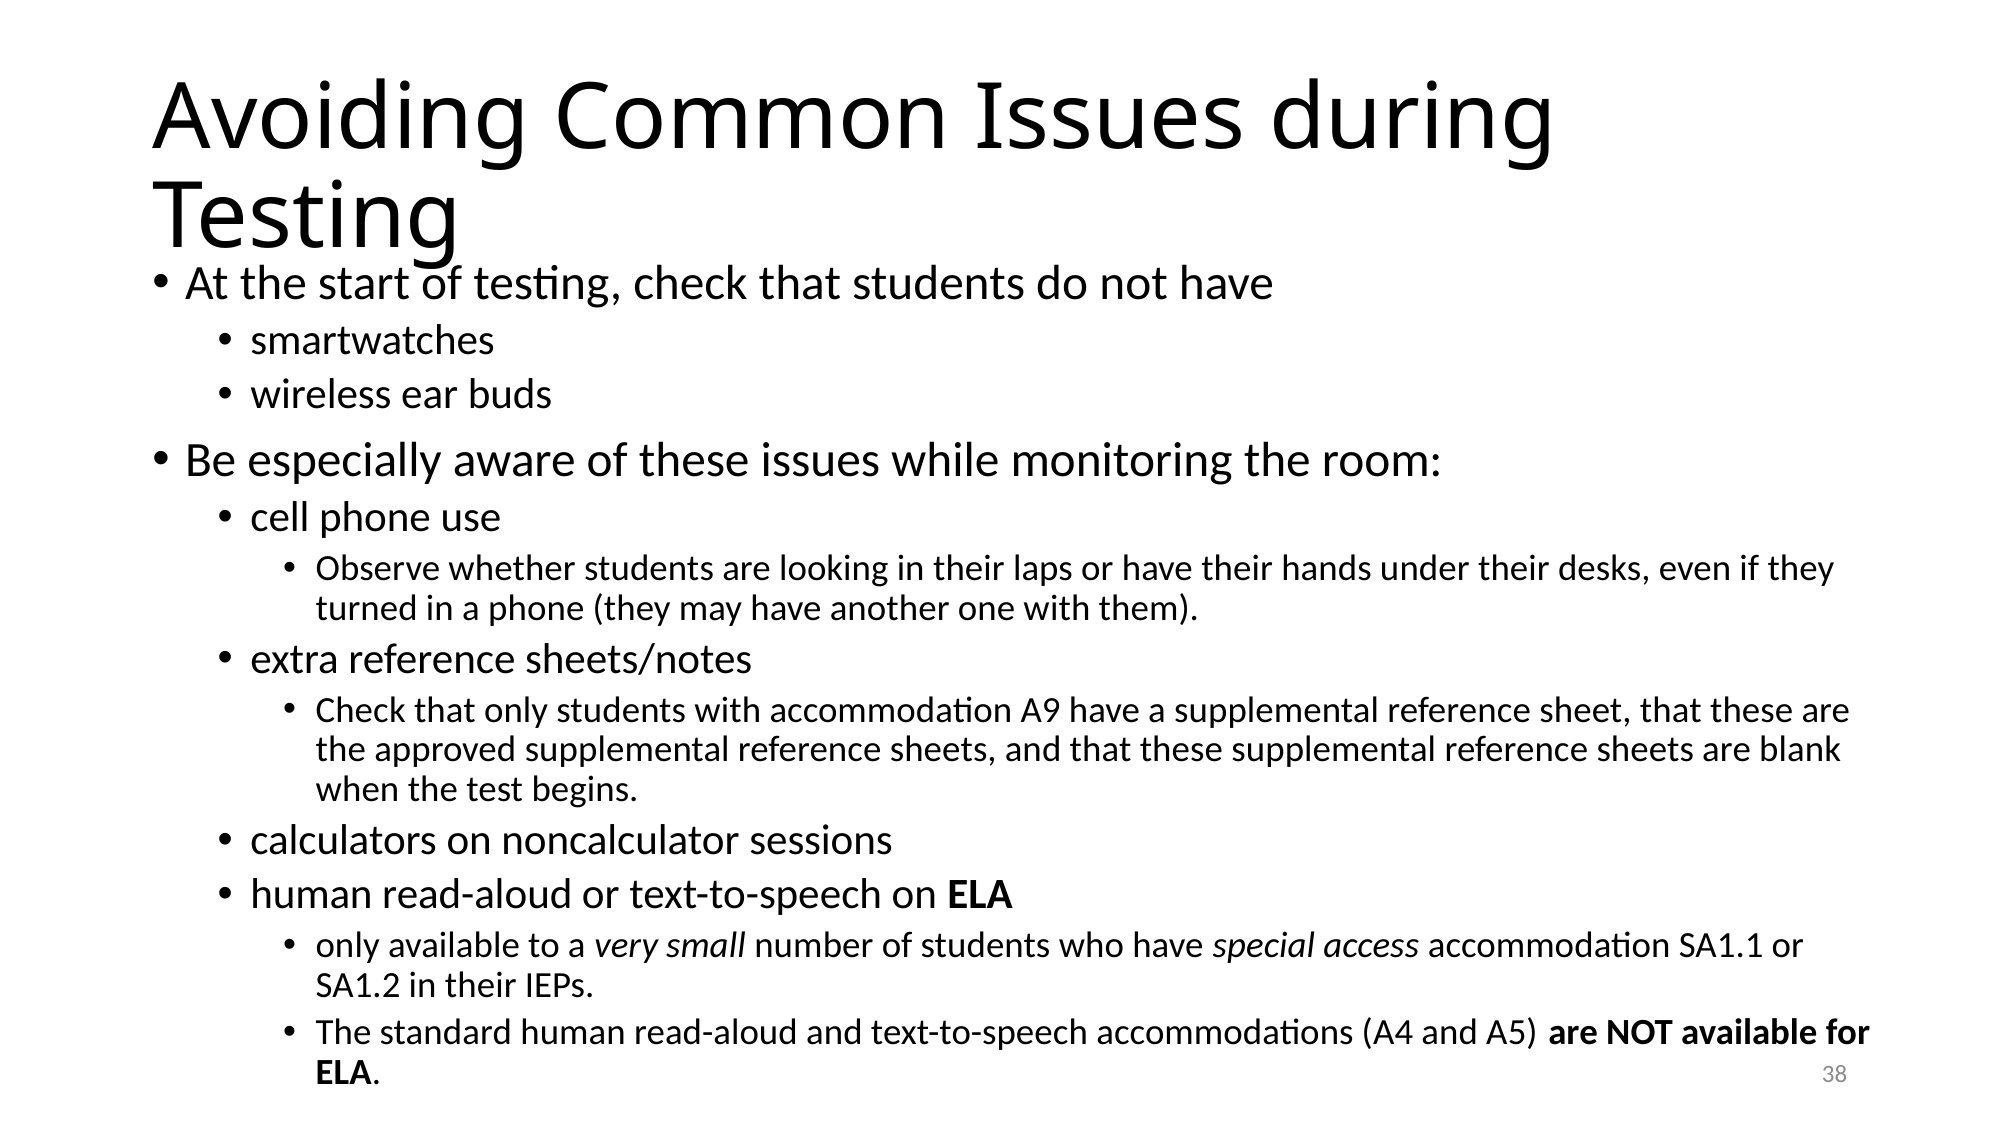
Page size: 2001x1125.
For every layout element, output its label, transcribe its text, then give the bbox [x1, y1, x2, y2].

slide_number 37 [1412, 1042, 1863, 1103]
list At the start of testing, check that students do not have smartwatches wireless ear buds Be especially aware of these issues while monitoring the room: cell phone use Observe whether students are looking in their laps or have their hands under their desks, even if they turned in a phone (they may have another one with them). extra reference sheets/notes Check that only students with accommodation A9 have a supplemental reference sheet, that these are the approved supplemental reference sheets, and that these supplemental reference sheets are blank when the test begins. calculators on noncalculator sessions human read-aloud or text-to-speech on ELA only available to a very small number of students who have special access accommodation SA1.1 or SA1.2 in their IEPs. The standard human read-aloud and text-to-speech accommodations (A4 and A5) are NOT available for ELA. [137, 249, 1901, 1103]
title Avoiding Common Issues during Testing [137, 59, 1863, 249]
